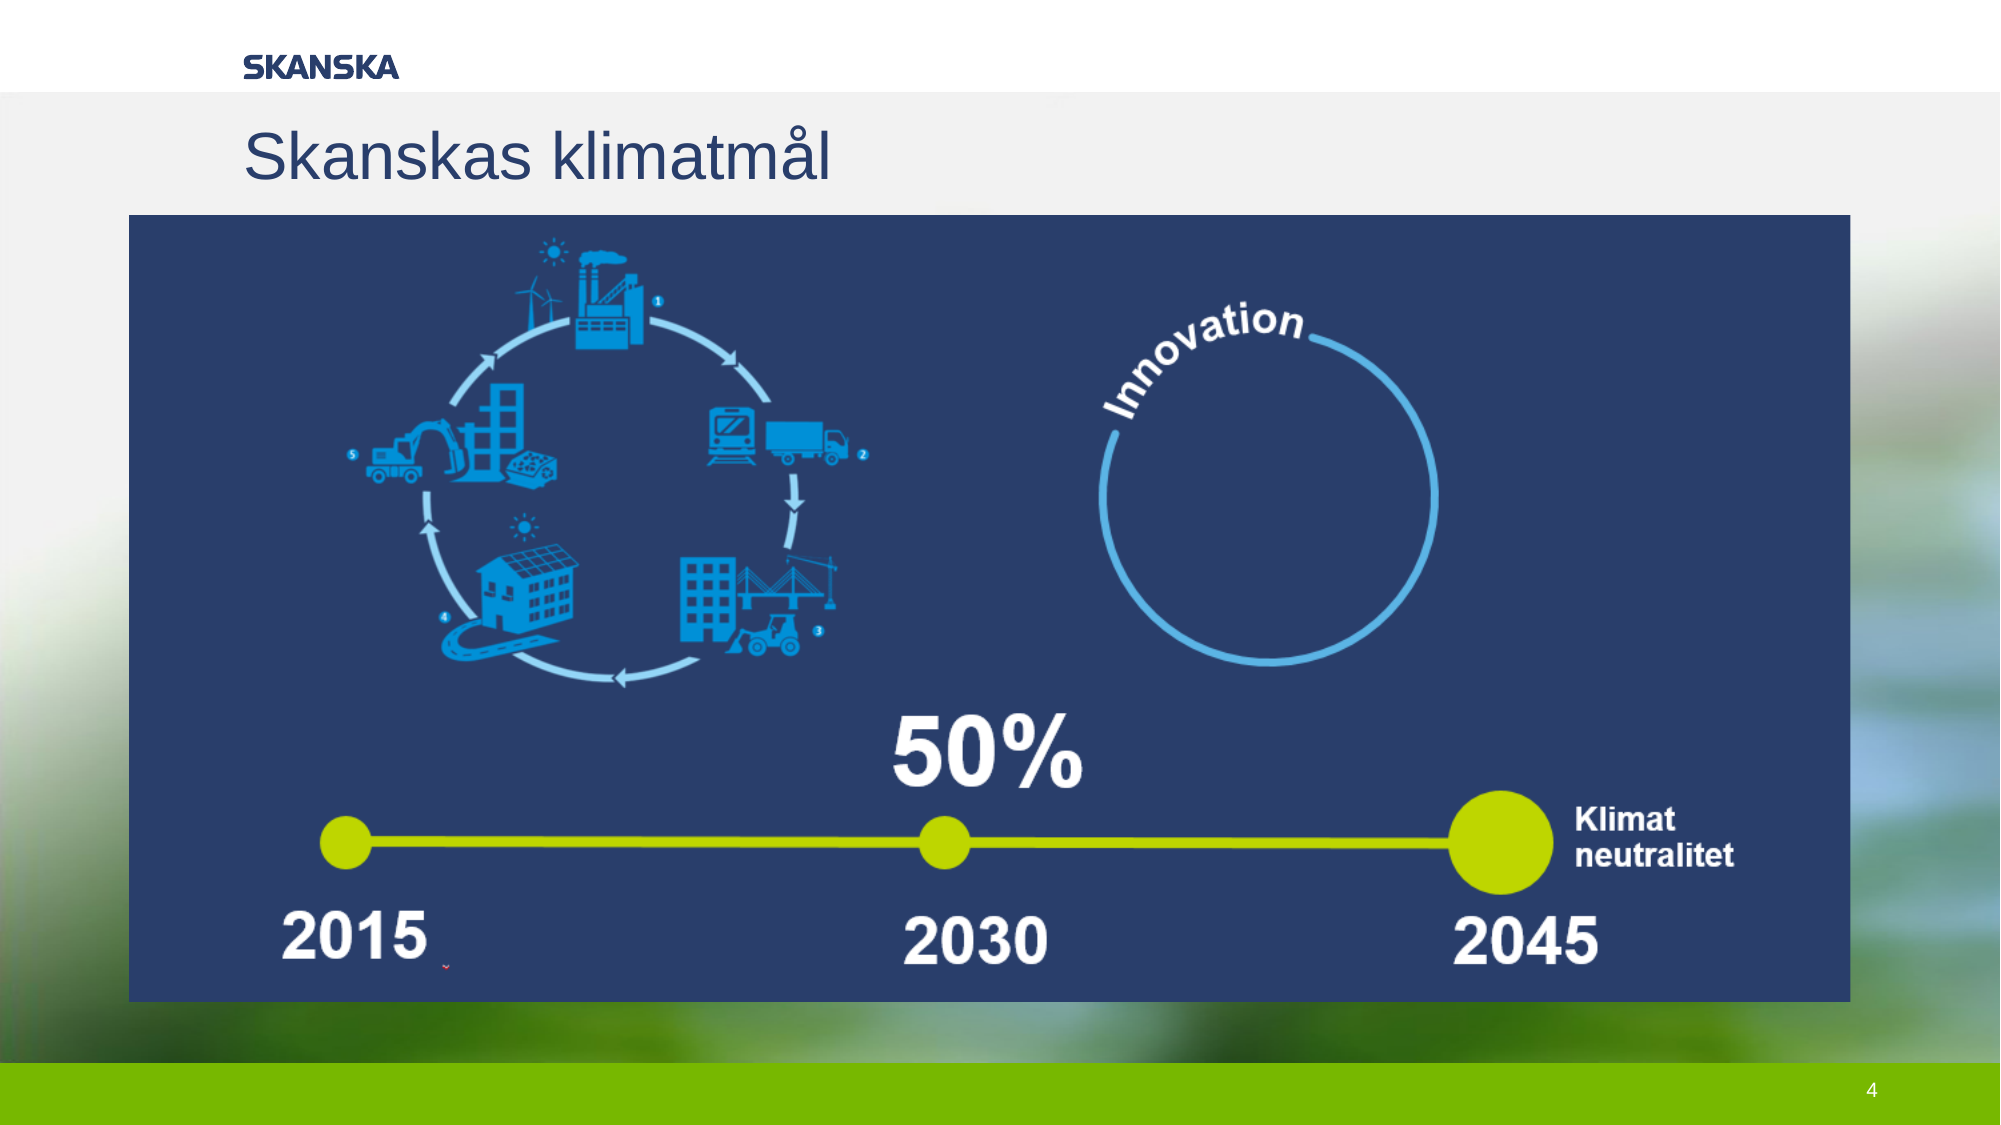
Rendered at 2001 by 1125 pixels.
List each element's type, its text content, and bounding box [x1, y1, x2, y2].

picture [0, 92, 2000, 1063]
slide_number 4 [1866, 1074, 1968, 1105]
